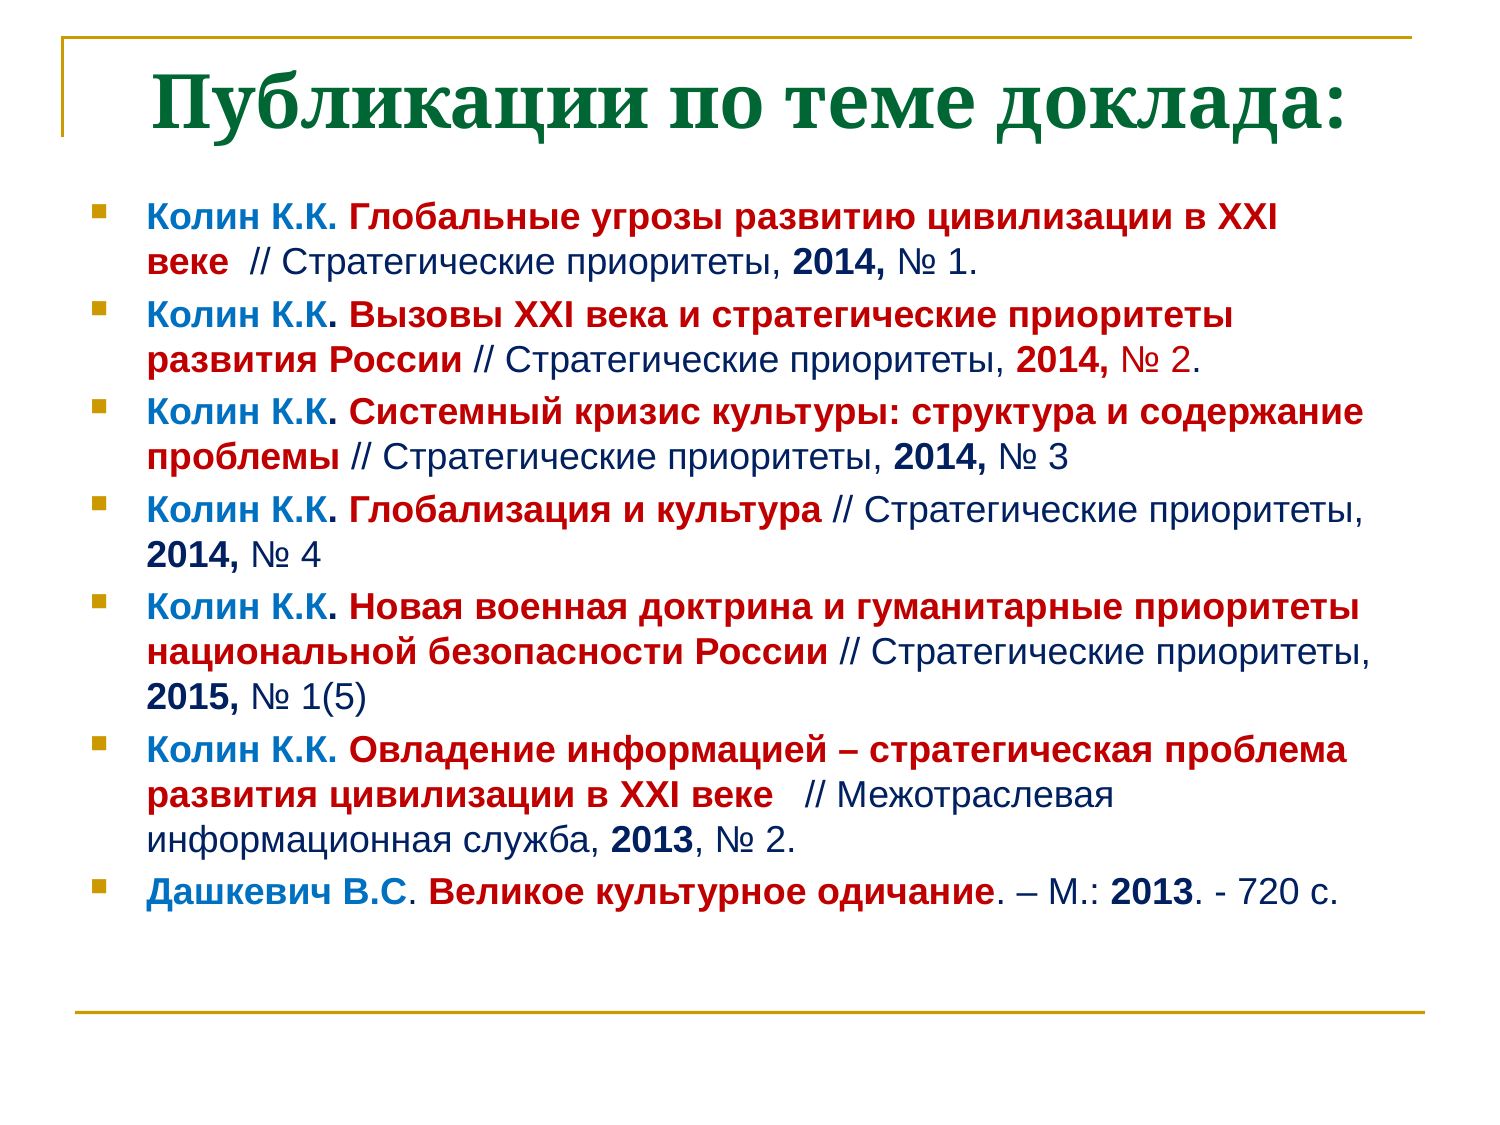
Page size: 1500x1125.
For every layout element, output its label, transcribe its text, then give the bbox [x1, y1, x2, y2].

title Публикации по теме доклада: [75, 45, 1425, 184]
list Колин К.К. Глобальные угрозы развитию цивилизации в XXI веке // Стратегические приоритеты, 2014, № 1. Колин К.К. Вызовы XXI века и стратегические приоритеты развития России // Стратегические приоритеты, 2014, № 2. Колин К.К. Системный кризис культуры: структура и содержание проблемы // Стратегические приоритеты, 2014, № 3 Колин К.К. Глобализация и культура // Стратегические приоритеты, 2014, № 4 Колин К.К. Новая военная доктрина и гуманитарные приоритеты национальной безопасности России // Стратегические приоритеты, 2015, № 1(5) Колин К.К. Овладение информацией – стратегическая проблема развития цивилизации в XXI веке // Межотраслевая информационная служба, 2013, № 2. Дашкевич В.С. Великое культурное одичание. – М.: 2013. - 720 с. [75, 184, 1425, 1006]
